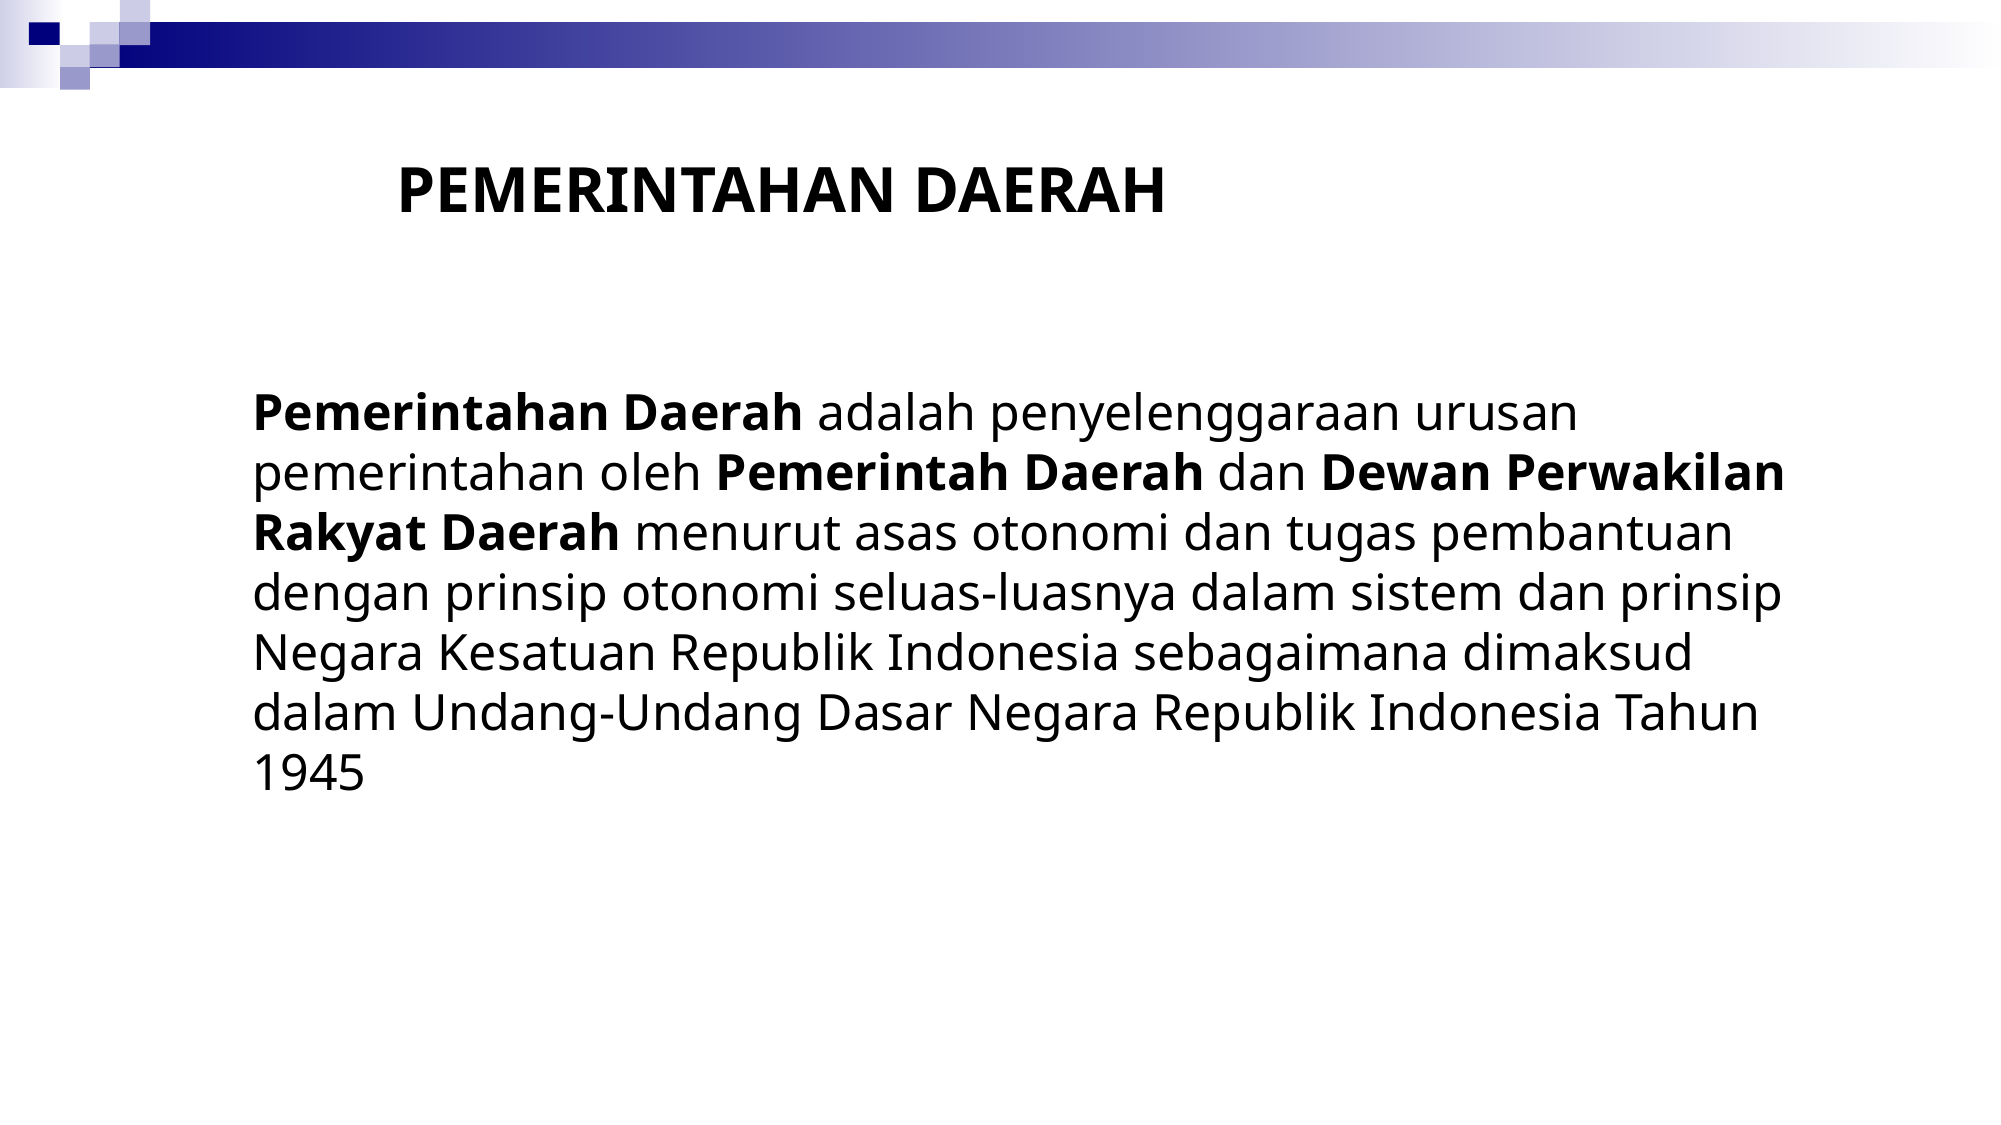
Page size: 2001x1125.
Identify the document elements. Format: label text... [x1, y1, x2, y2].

text_box Pemerintahan Daerah adalah penyelenggaraan urusan pemerintahan oleh Pemerintah Daerah dan Dewan Perwakilan Rakyat Daerah menurut asas otonomi dan tugas pembantuan dengan prinsip otonomi seluas-luasnya dalam sistem dan prinsip Negara Kesatuan Republik Indonesia sebagaimana dimaksud dalam Undang-Undang Dasar Negara Republik Indonesia Tahun 1945 [237, 373, 1863, 808]
title PEMERINTAHAN DAERAH [381, 162, 1619, 287]
